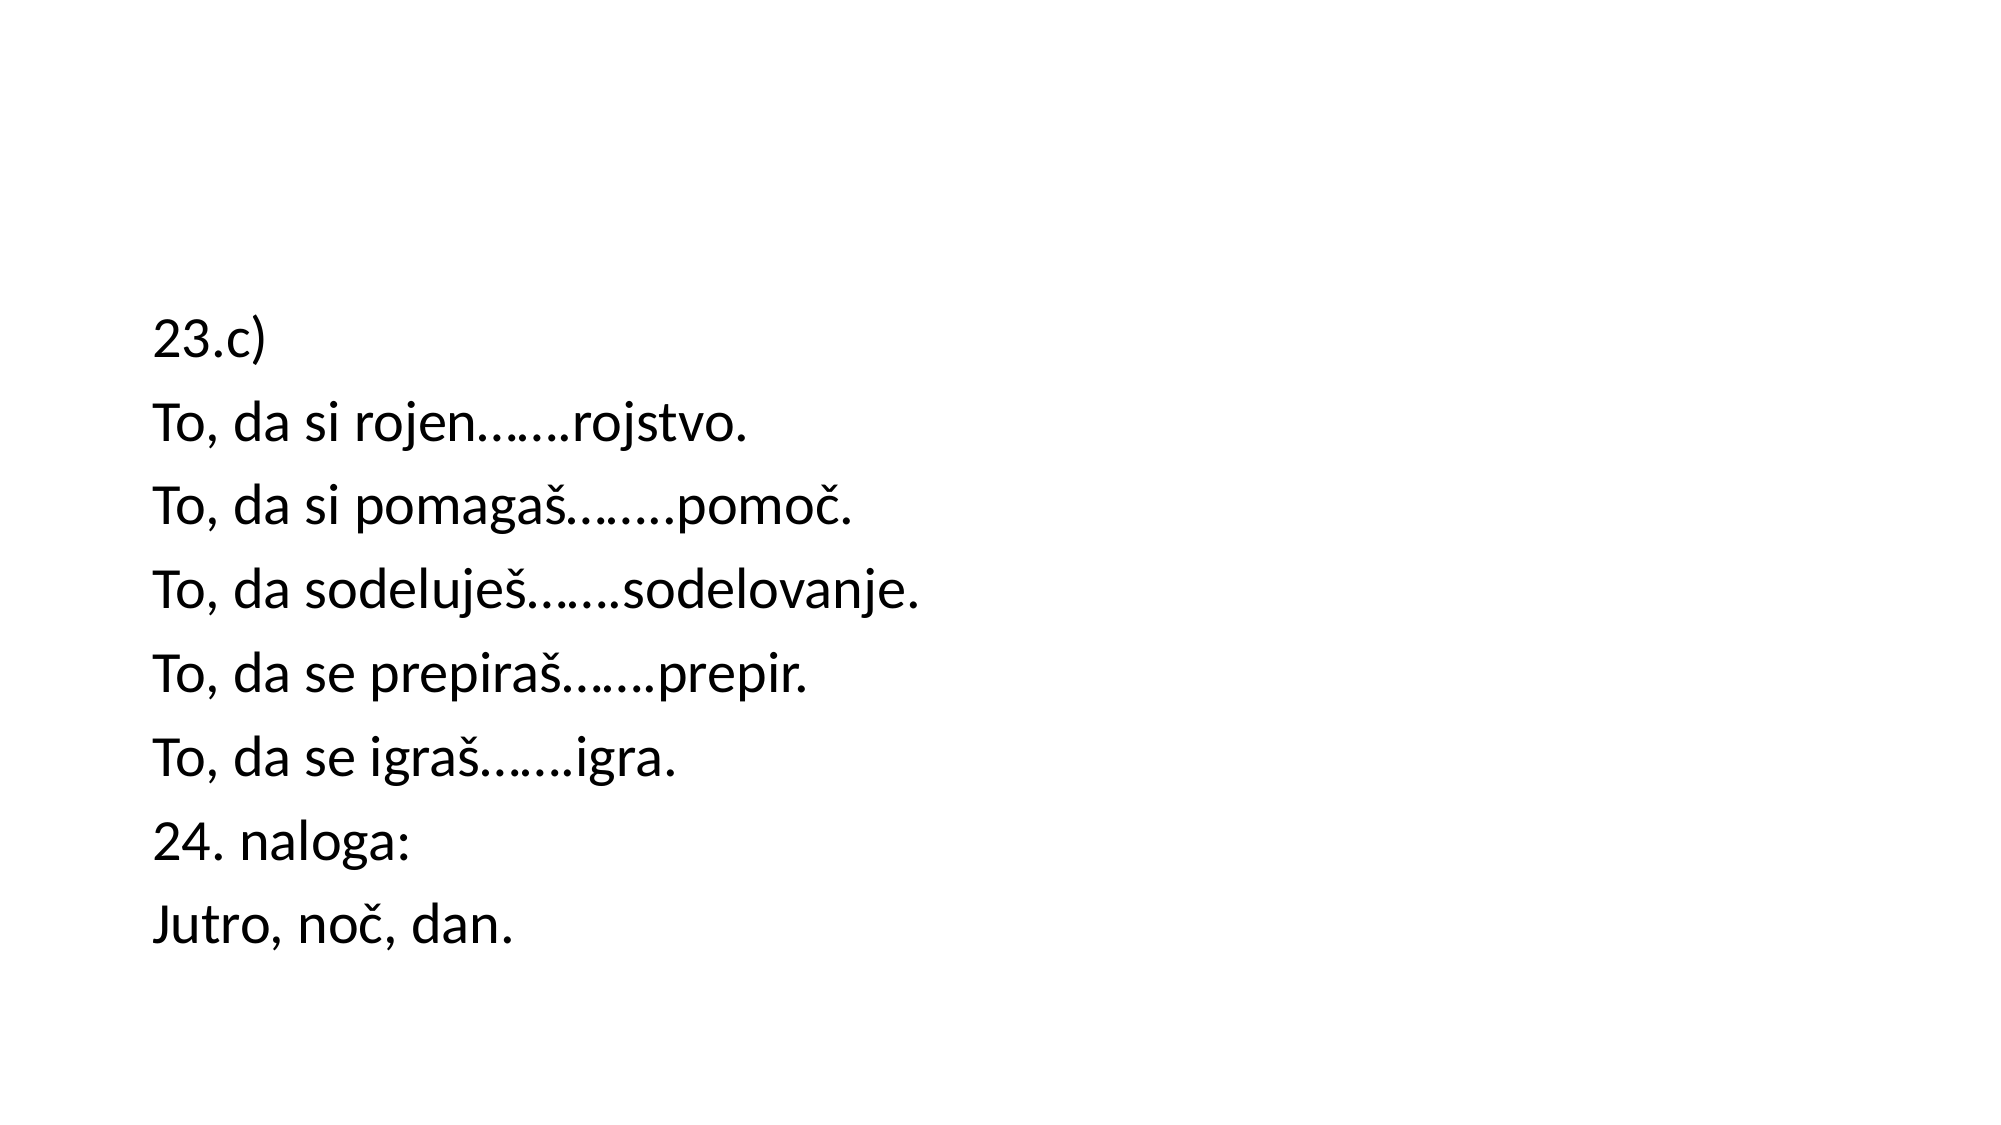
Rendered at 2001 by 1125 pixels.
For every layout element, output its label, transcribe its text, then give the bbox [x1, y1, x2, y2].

list 23.c) To, da si rojen…….rojstvo. To, da si pomagaš……..pomoč. To, da sodeluješ…….sodelovanje. To, da se prepiraš…….prepir. To, da se igraš…….igra. 24. naloga: Jutro, noč, dan. [137, 299, 1863, 1014]
